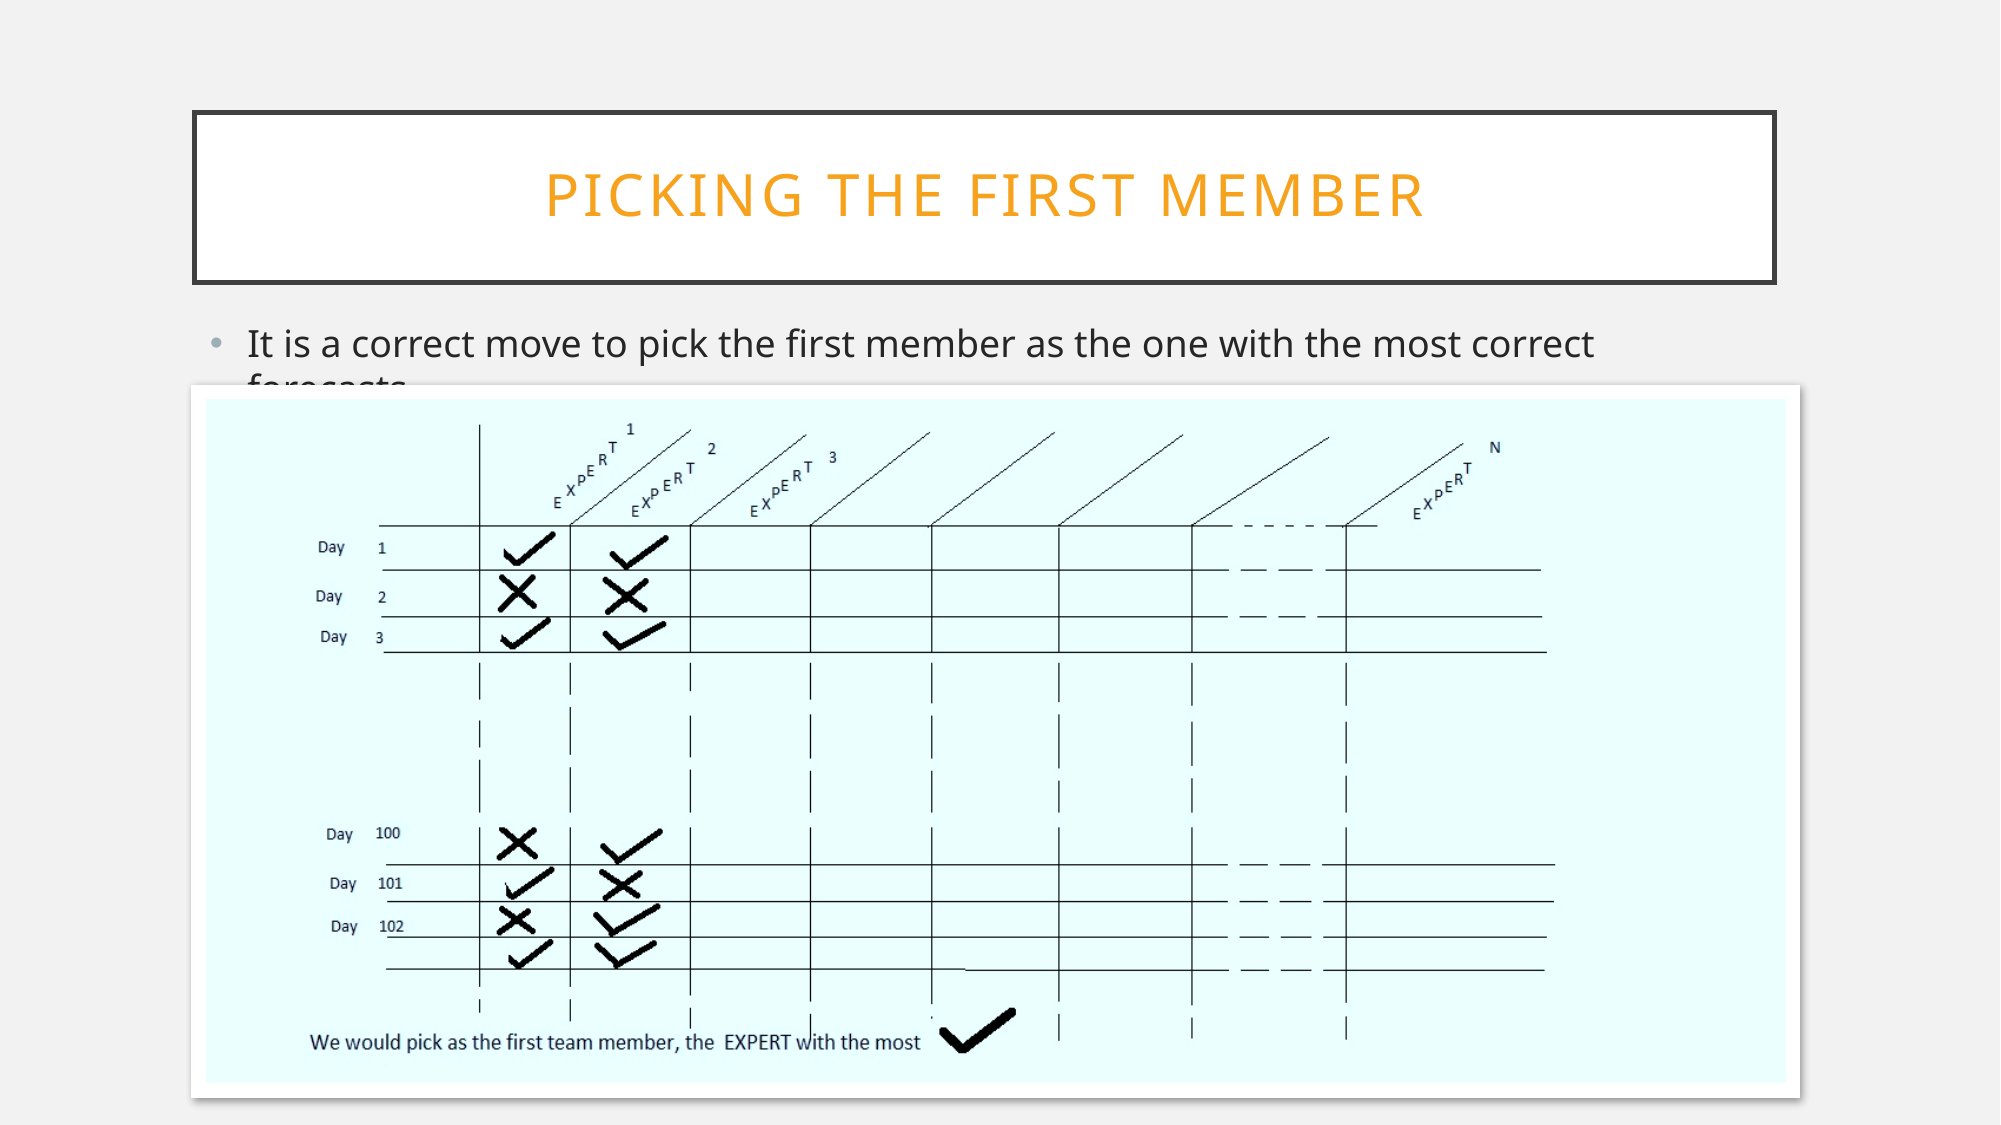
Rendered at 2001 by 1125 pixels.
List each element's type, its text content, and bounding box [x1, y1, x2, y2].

picture [206, 399, 1786, 1084]
list It is a correct move to pick the first member as the one with the most correct forecasts [194, 312, 1755, 382]
title Picking the first member [192, 110, 1777, 285]
